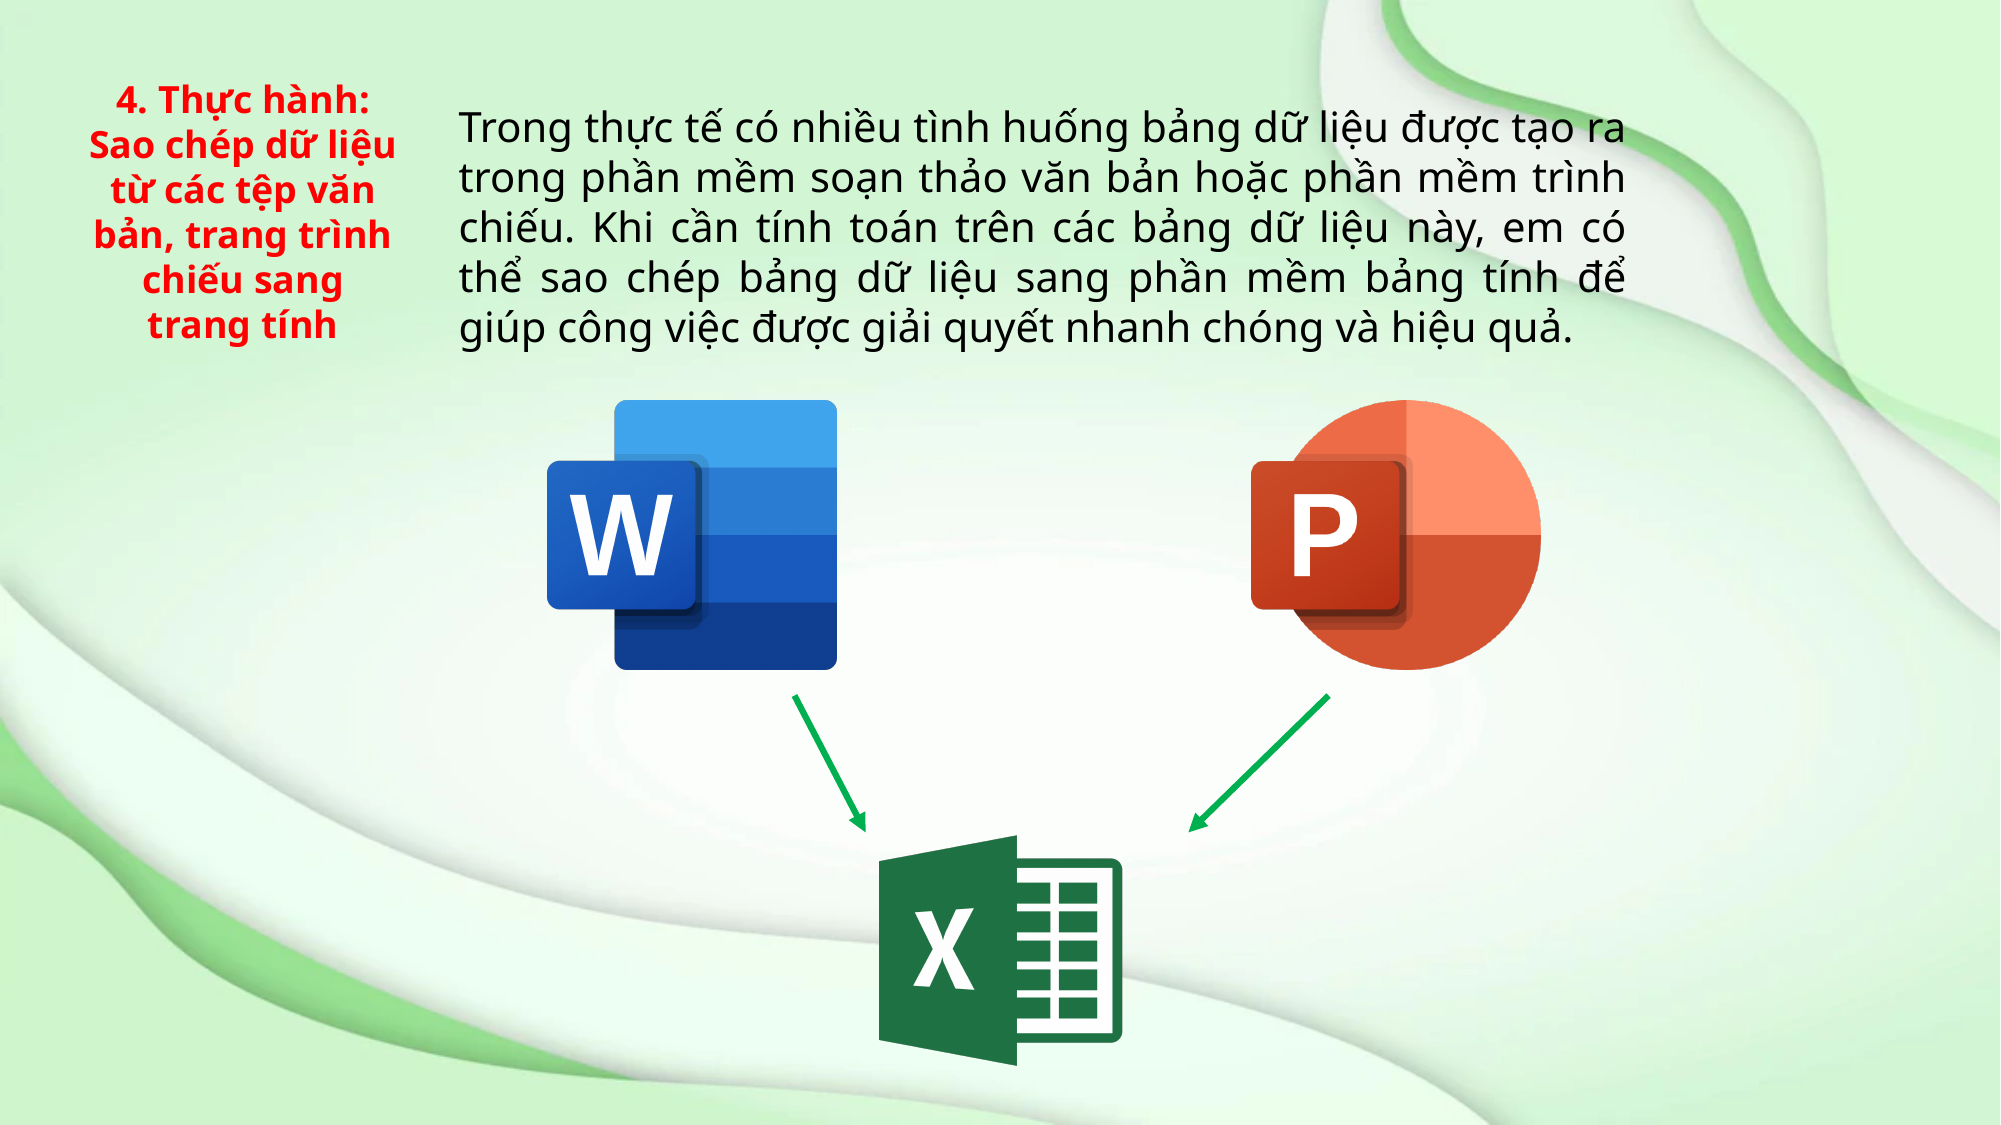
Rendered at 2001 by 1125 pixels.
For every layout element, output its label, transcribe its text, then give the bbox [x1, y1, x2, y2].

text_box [794, 695, 866, 833]
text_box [1188, 695, 1329, 833]
picture [0, 0, 2001, 1125]
text_box Trong thực tế có nhiều tình huống bảng dữ liệu được tạo ra trong phần mềm soạn thảo văn bản hoặc phần mềm trình chiếu. Khi cần tính toán trên các bảng dữ liệu này, em có thể sao chép bảng dữ liệu sang phần mềm bảng tính để giúp công việc được giải quyết nhanh chóng và hiệu quả. [443, 93, 1642, 359]
text_box 4. Thực hành: Sao chép dữ liệu từ các tệp văn bản, trang trình chiếu sang trang tính [71, 68, 416, 353]
